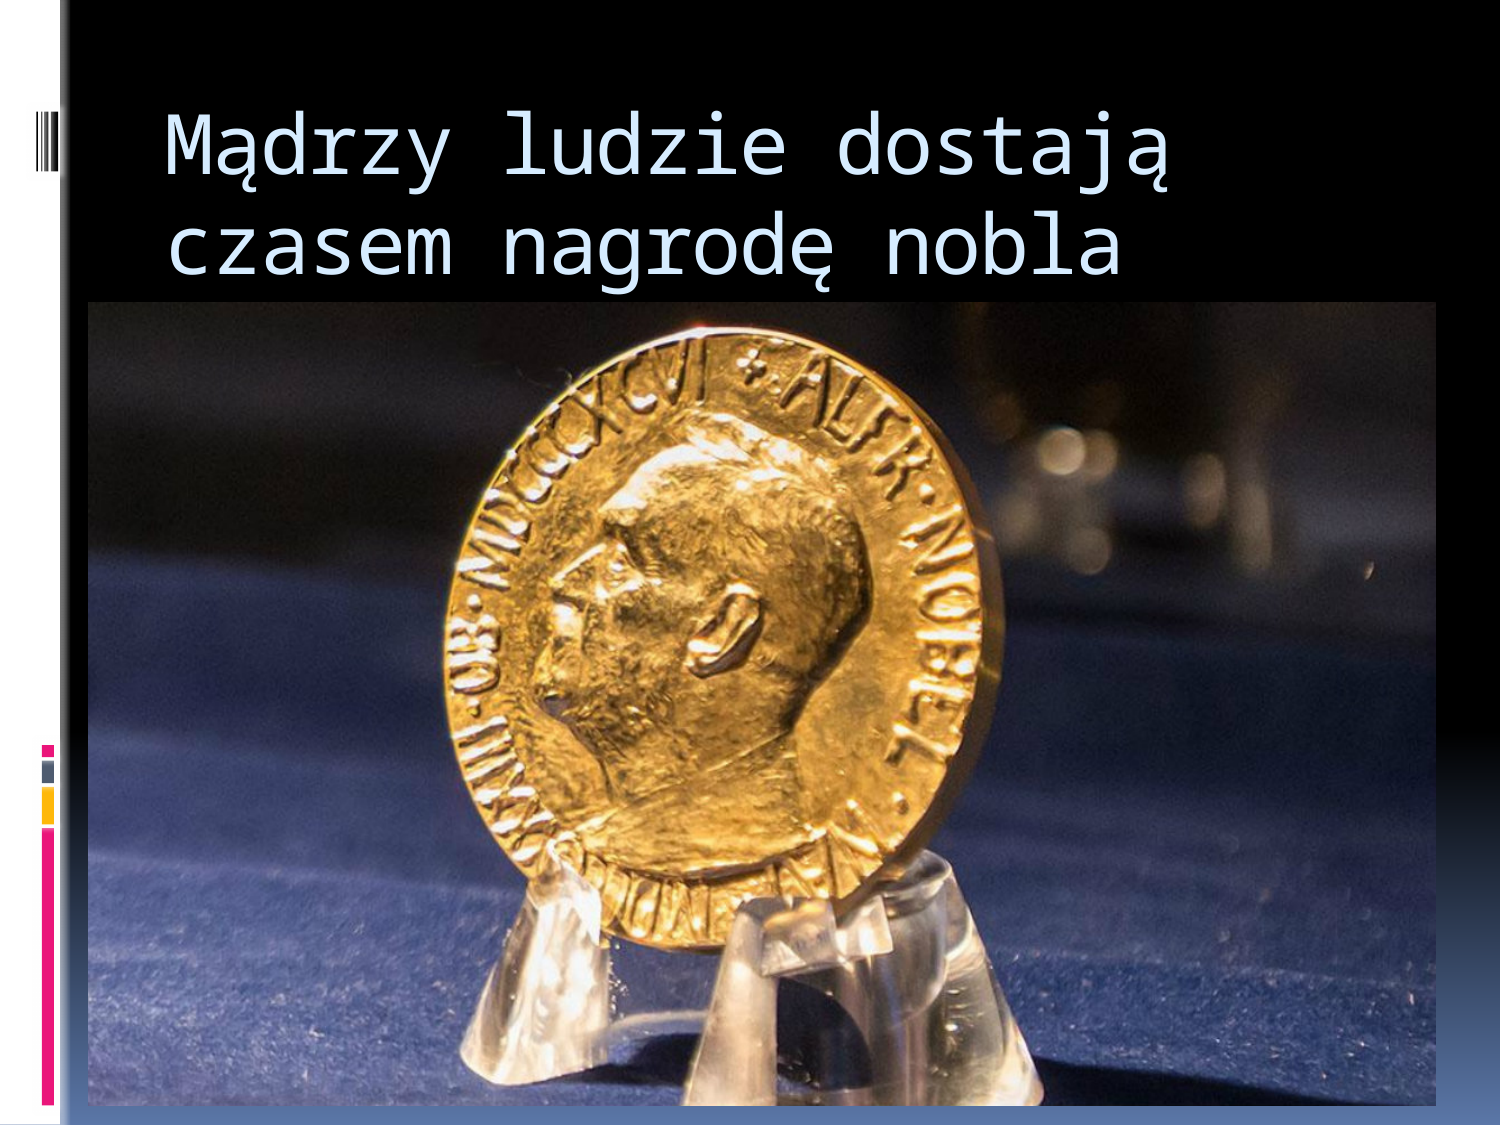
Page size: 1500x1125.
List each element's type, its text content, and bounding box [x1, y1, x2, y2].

title Mądrzy ludzie dostają czasem nagrodę nobla [150, 83, 1425, 295]
picture [88, 302, 1436, 1107]
